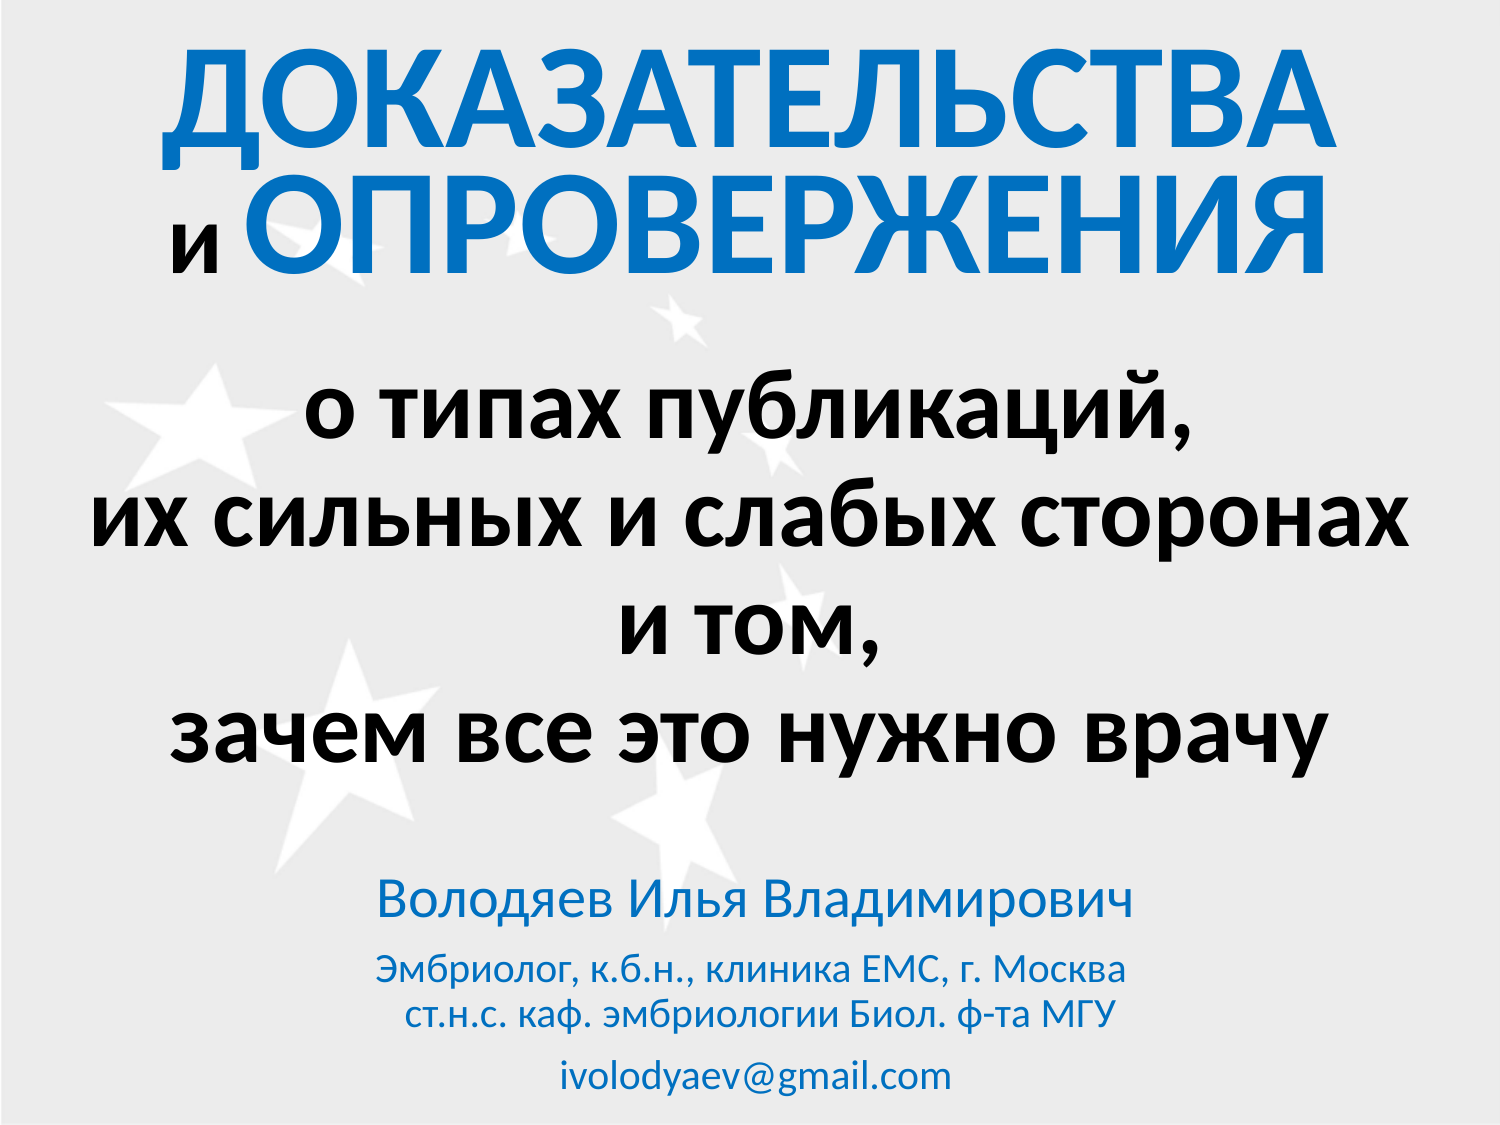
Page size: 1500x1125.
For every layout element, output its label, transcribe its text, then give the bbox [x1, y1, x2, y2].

subtitle Володяев Илья Владимирович Эмбриолог, к.б.н., клиника EMC, г. Москва ст.н.с. каф. эмбриологии Биол. ф-та МГУ ivolodyaev@gmail.com [64, 859, 1447, 1125]
text_box о типах публикаций, их сильных и слабых сторонах и том, зачем все это нужно врачу [17, 361, 1483, 776]
picture [0, 0, 1500, 1125]
title Доказательства и опровержения [17, 19, 1483, 327]
